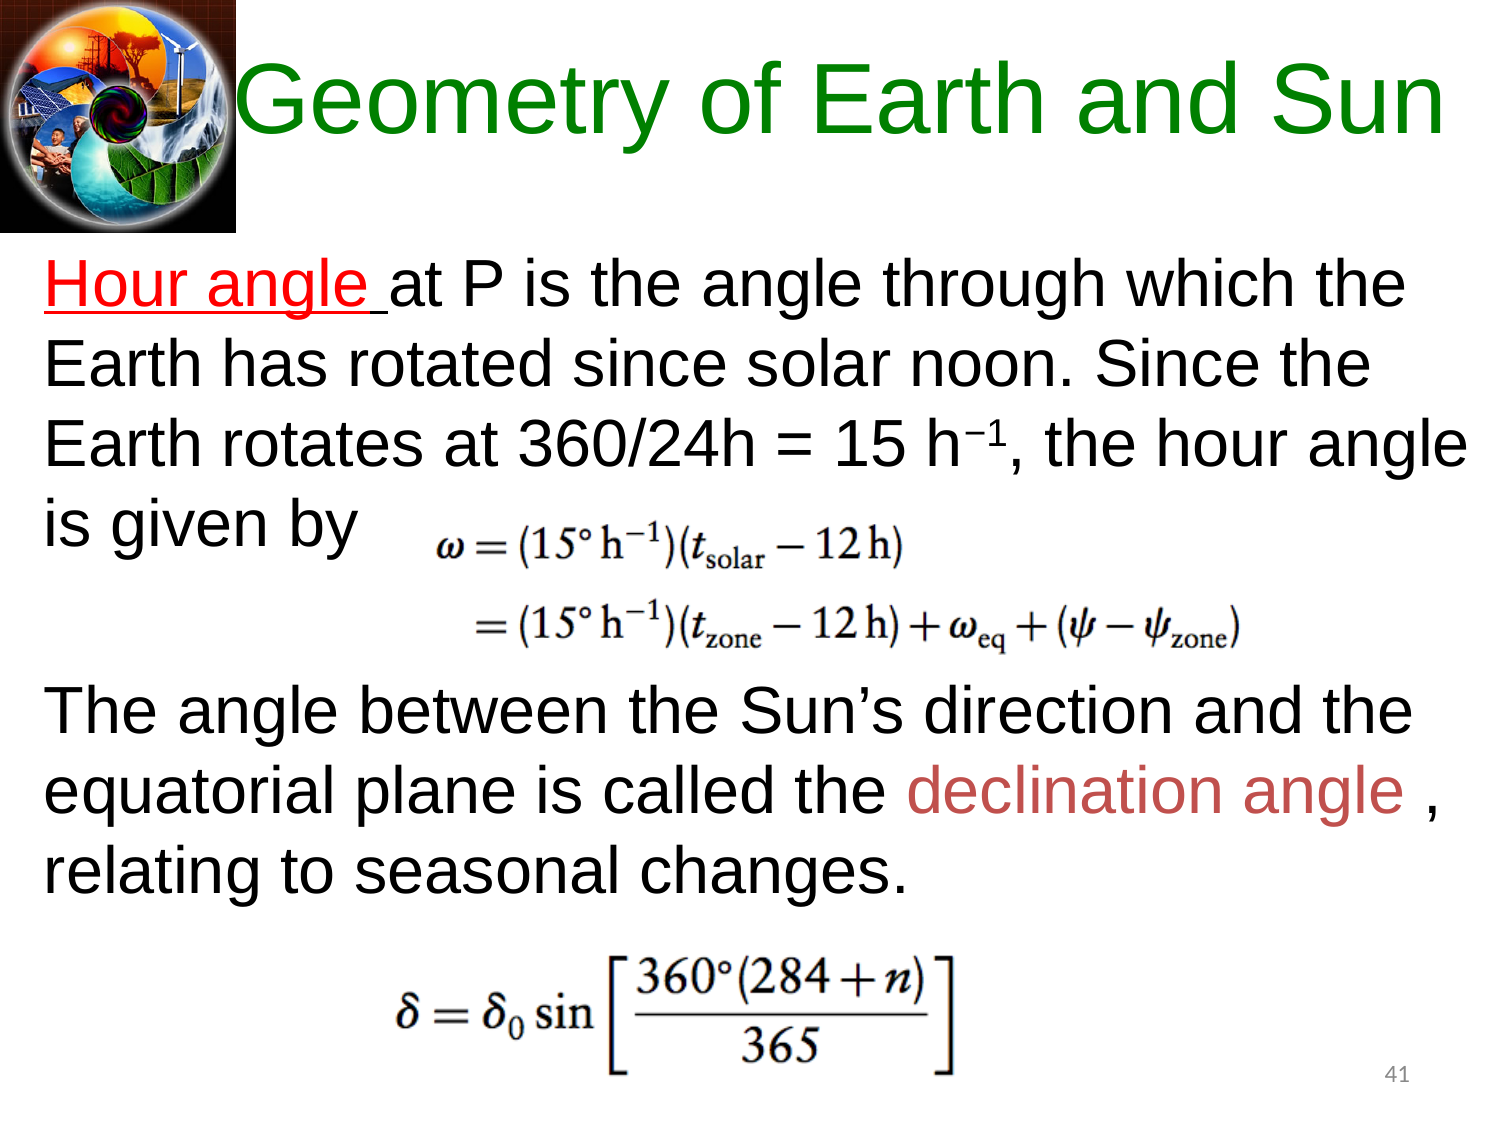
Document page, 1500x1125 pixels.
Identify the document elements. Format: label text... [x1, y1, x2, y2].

title Geometry of Earth and Sun [237, 0, 1500, 188]
picture [419, 515, 1264, 673]
picture [372, 916, 985, 1125]
picture [0, 0, 237, 233]
slide_number 41 [1074, 1042, 1425, 1103]
list Hour angle at P is the angle through which the Earth has rotated since solar noon. Since the Earth rotates at 360/24h = 15 h−1, the hour angle is given by The angle between the Sun’s direction and the equatorial plane is called the declination angle , relating to seasonal changes. [28, 232, 1500, 1125]
